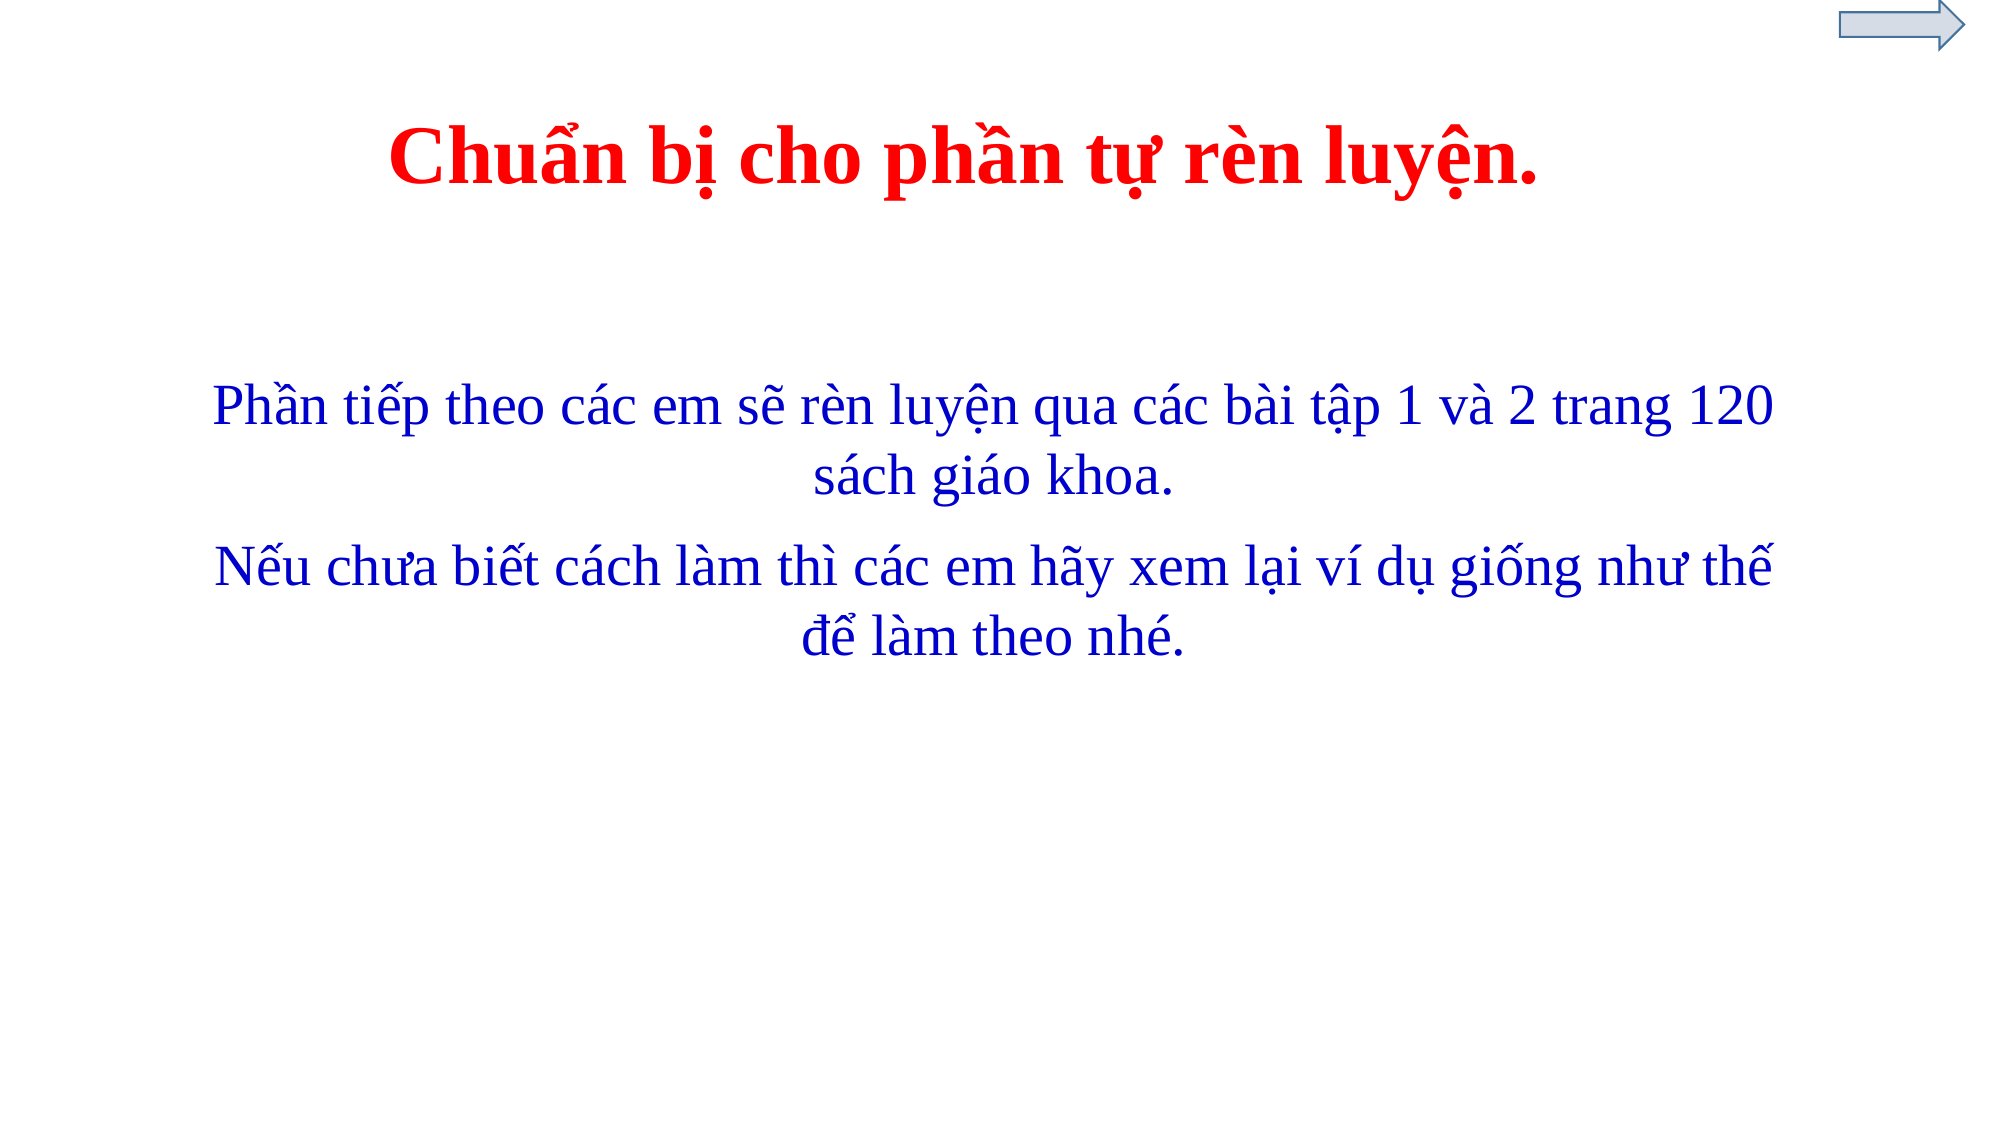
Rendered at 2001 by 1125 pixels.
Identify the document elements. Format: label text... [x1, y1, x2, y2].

text_box [1838, 0, 1966, 52]
subtitle Chuẩn bị cho phần tự rèn luyện. [213, 103, 1714, 250]
text_box Phần tiếp theo các em sẽ rèn luyện qua các bài tập 1 và 2 trang 120 sách giáo khoa. Nếu chưa biết cách làm thì các em hãy xem lại ví dụ giống như thế để làm theo nhé. [176, 358, 1812, 882]
